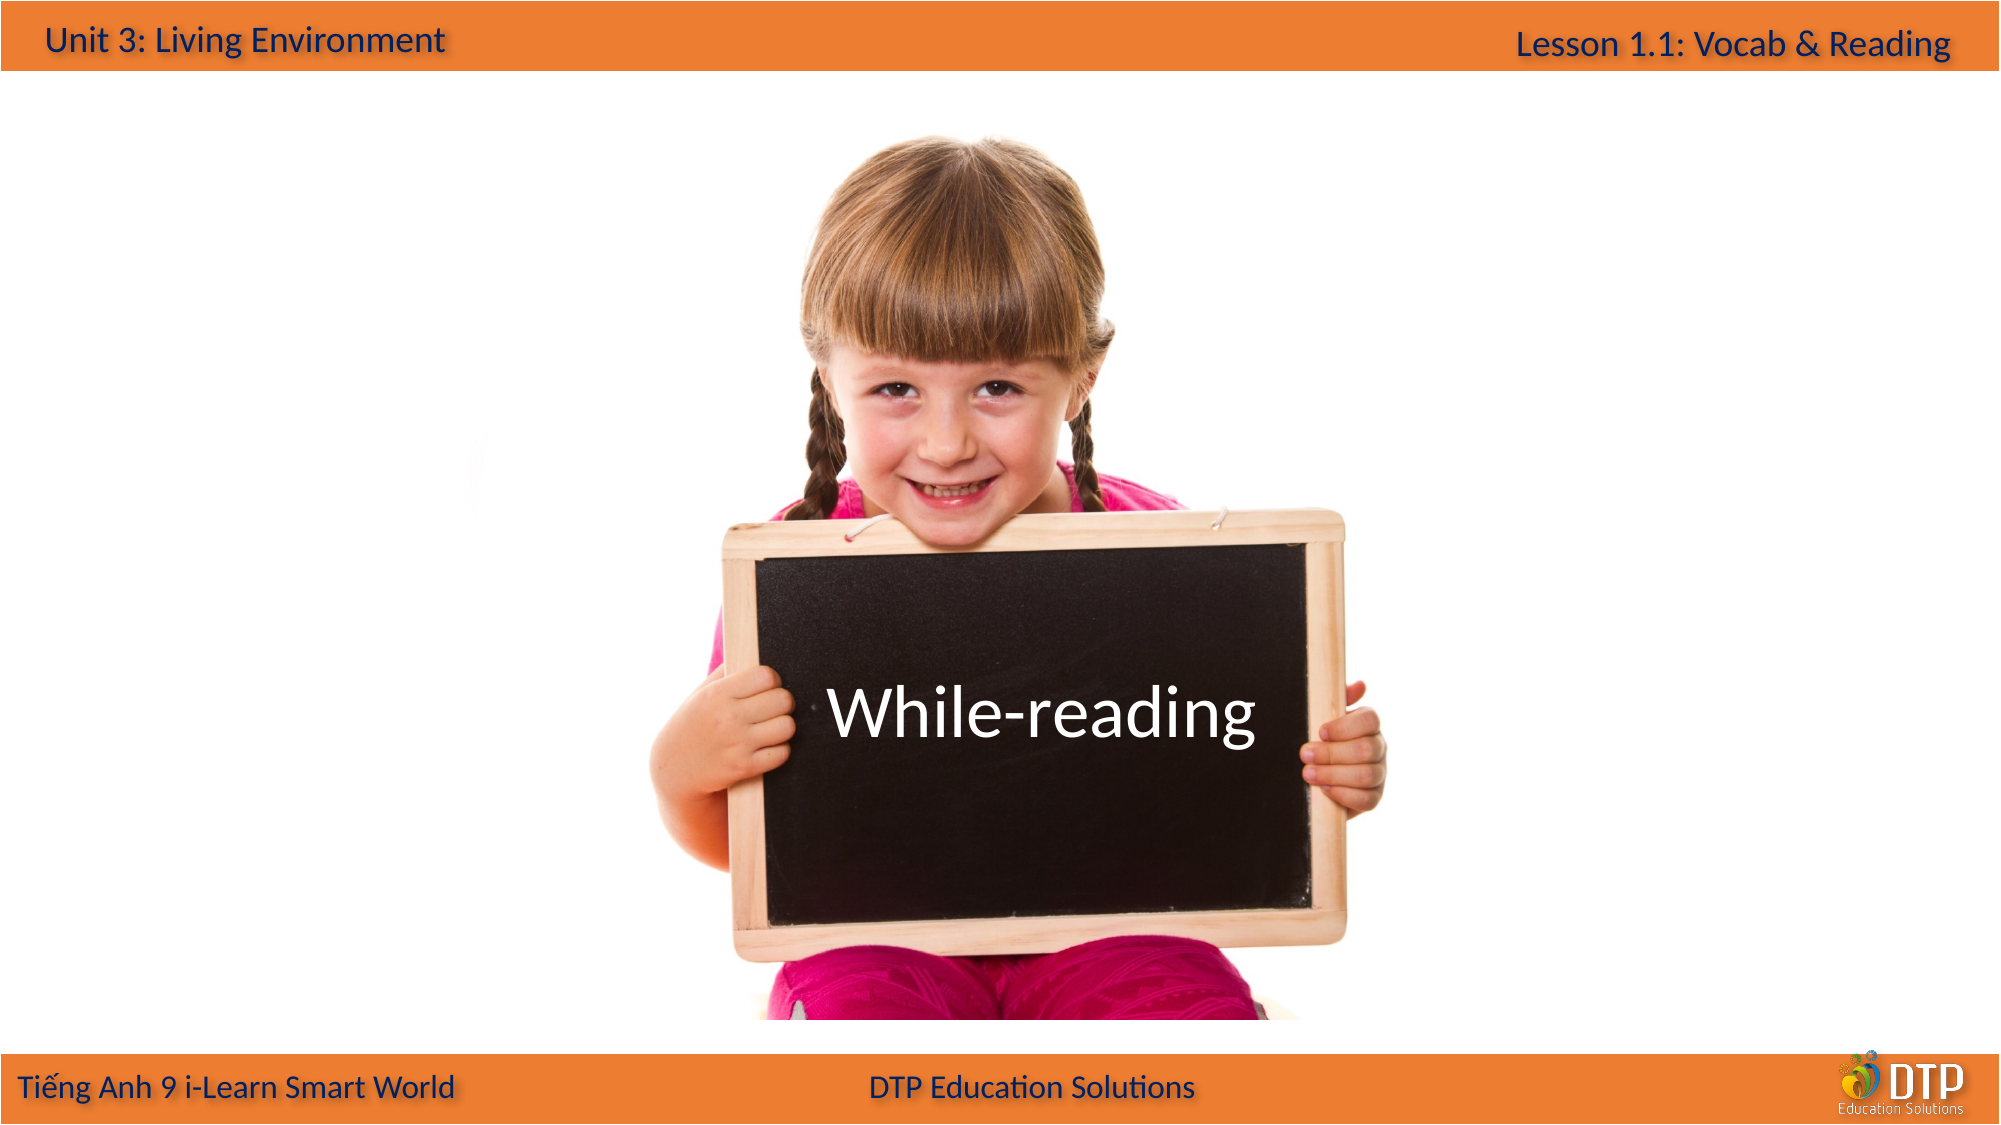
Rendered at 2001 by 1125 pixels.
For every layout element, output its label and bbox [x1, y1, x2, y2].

picture [1839, 1050, 1963, 1114]
picture [317, 98, 1623, 1020]
